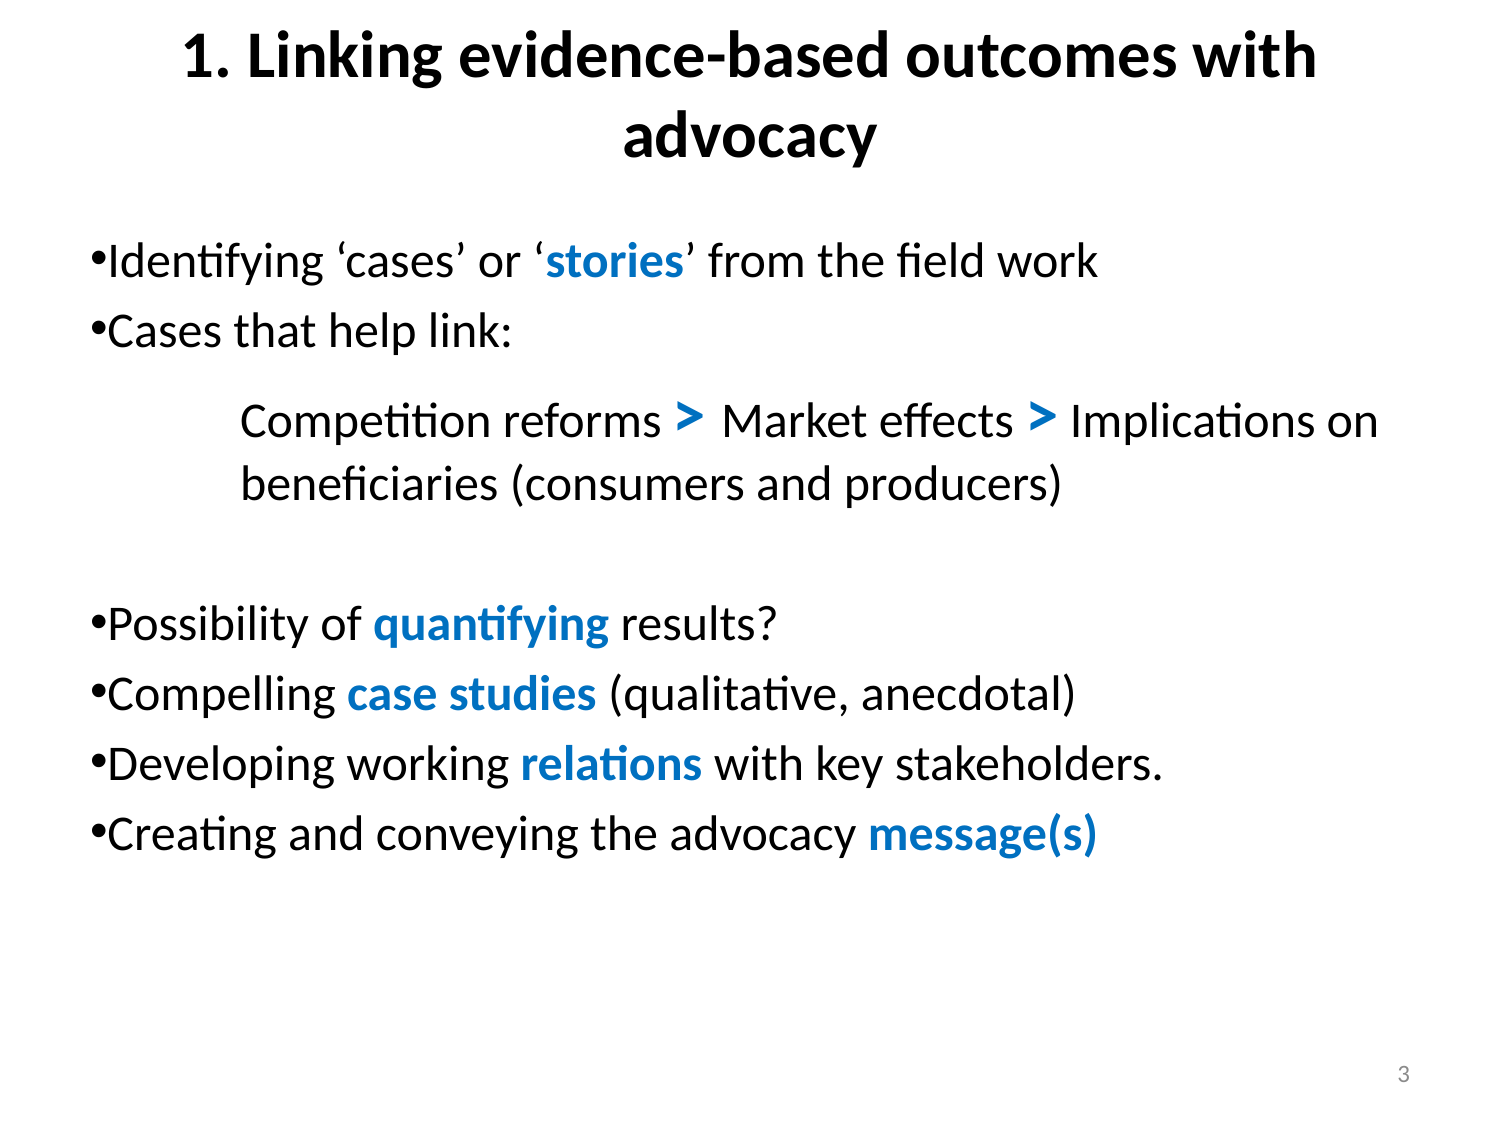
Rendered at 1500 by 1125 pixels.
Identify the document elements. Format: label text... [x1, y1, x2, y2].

list Identifying ‘cases’ or ‘stories’ from the field work Cases that help link: Competition reforms > Market effects > Implications on beneficiaries (consumers and producers) Possibility of quantifying results? Compelling case studies (qualitative, anecdotal) Developing working relations with key stakeholders. Creating and conveying the advocacy message(s) [75, 219, 1425, 917]
title 1. Linking evidence-based outcomes with advocacy [75, 45, 1425, 138]
slide_number 3 [1074, 1042, 1425, 1103]
